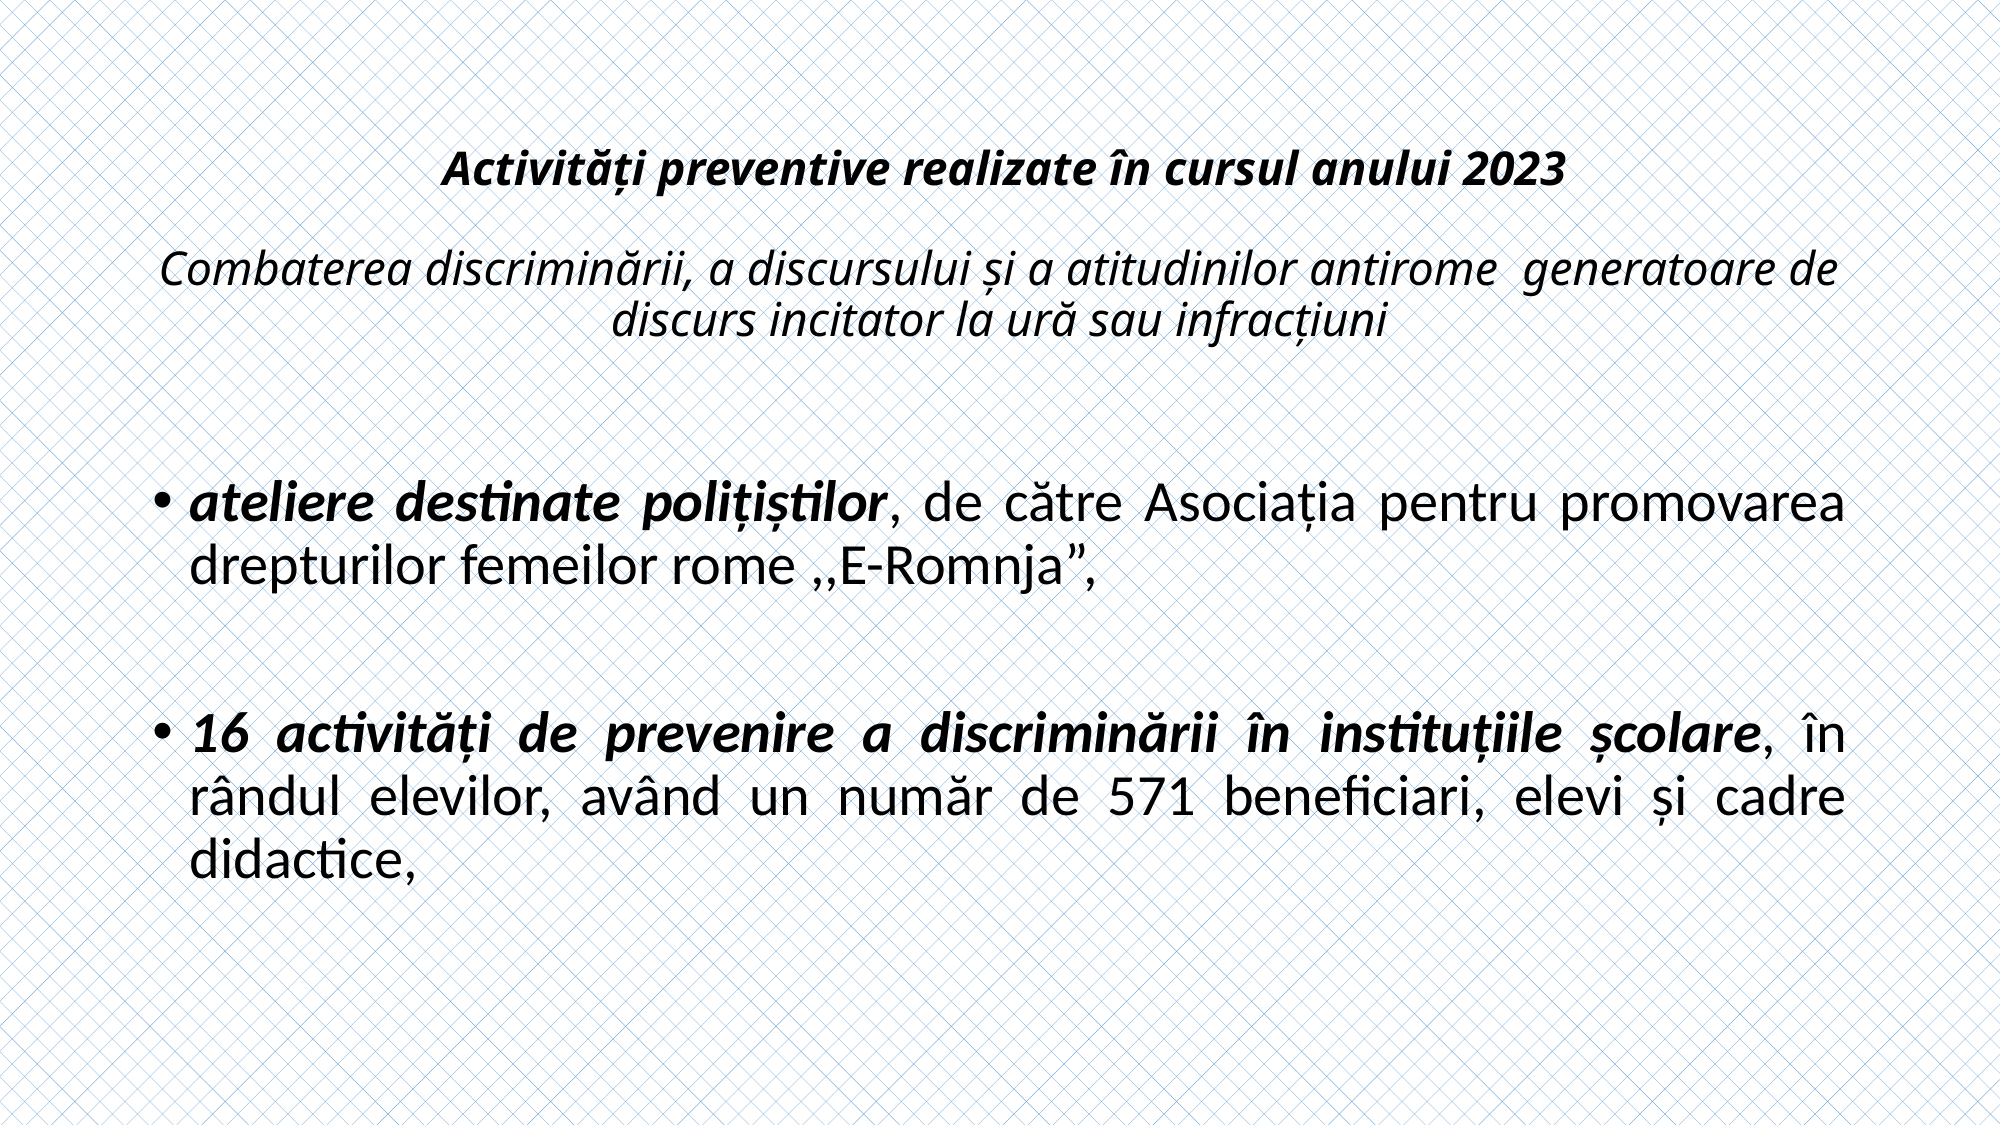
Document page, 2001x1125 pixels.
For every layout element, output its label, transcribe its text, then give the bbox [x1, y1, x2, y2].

title Activități preventive realizate în cursul anului 2023 Combaterea discriminării, a discursului şi a atitudinilor antirome generatoare de discurs incitator la ură sau infracţiuni [137, 136, 1863, 355]
list ateliere destinate poliţiştilor, de către Asociaţia pentru promovarea drepturilor femeilor rome ,,E-Romnja”, 16 activităţi de prevenire a discriminării în instituţiile şcolare, în rândul elevilor, având un număr de 571 beneficiari, elevi şi cadre didactice, [137, 463, 1863, 1023]
